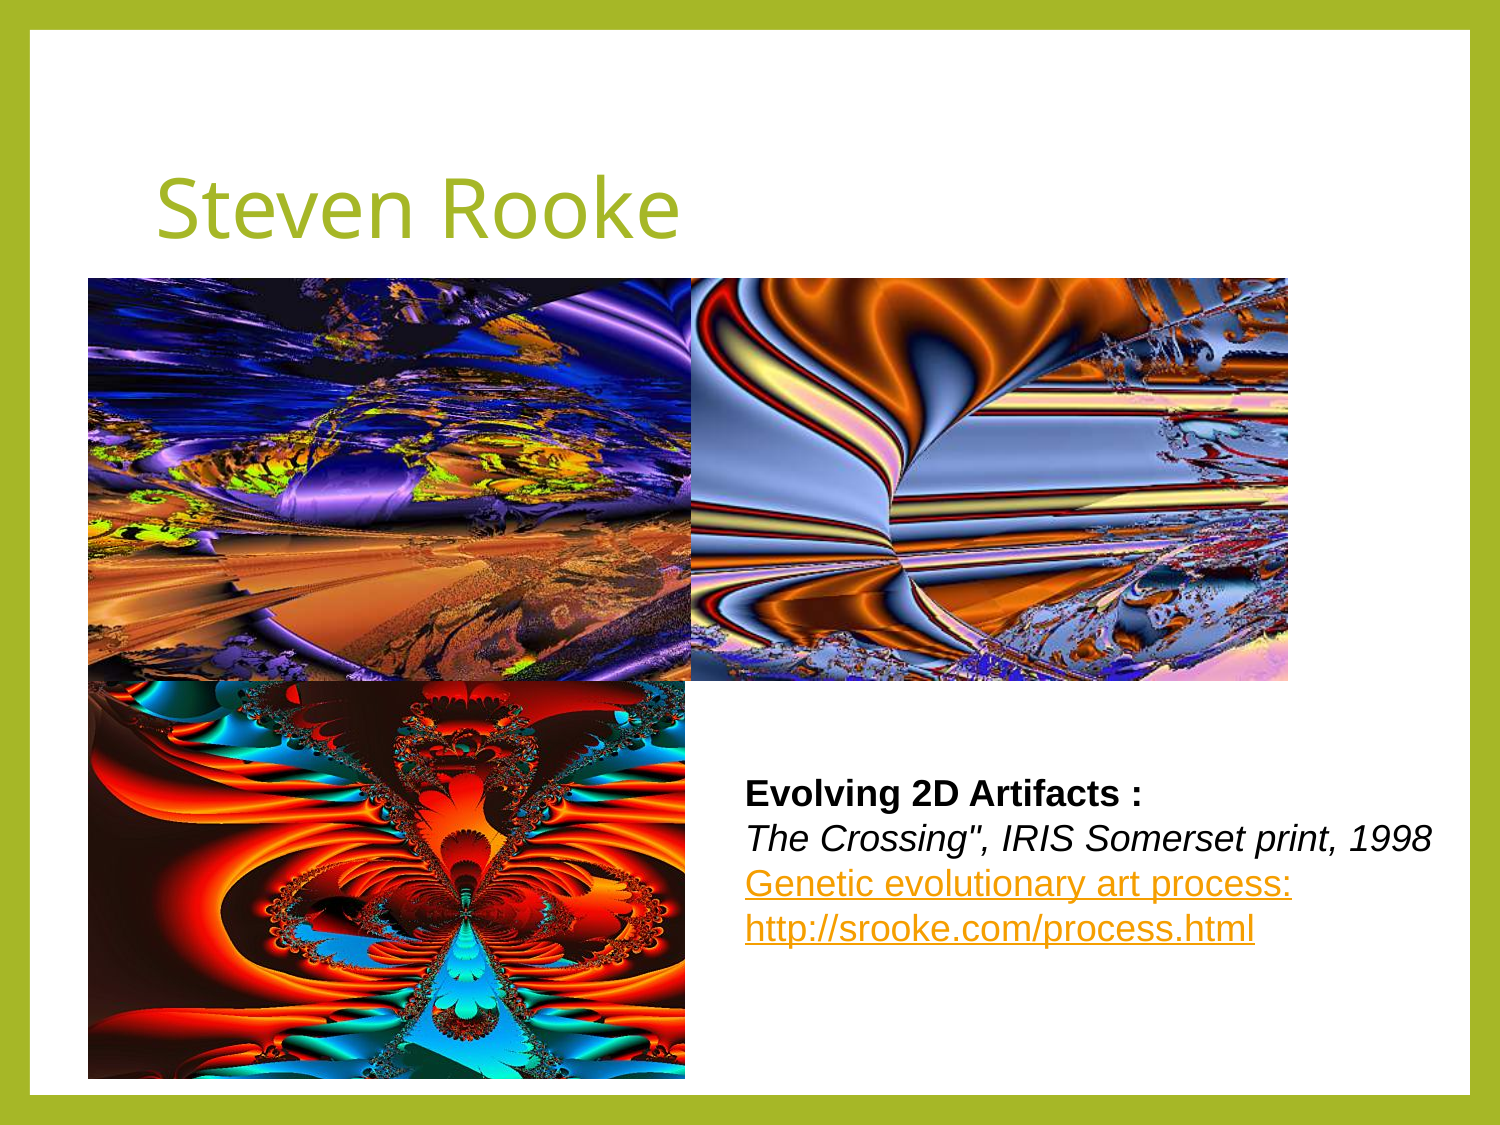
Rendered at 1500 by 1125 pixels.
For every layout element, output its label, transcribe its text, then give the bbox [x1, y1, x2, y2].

picture [88, 278, 1288, 681]
text_box Evolving 2D Artifacts : The Crossing", IRIS Somerset print, 1998 Genetic evolutionary art process: http://srooke.com/process.html [730, 761, 1448, 956]
title Steven Rooke [140, 99, 1356, 323]
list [88, 689, 686, 1079]
